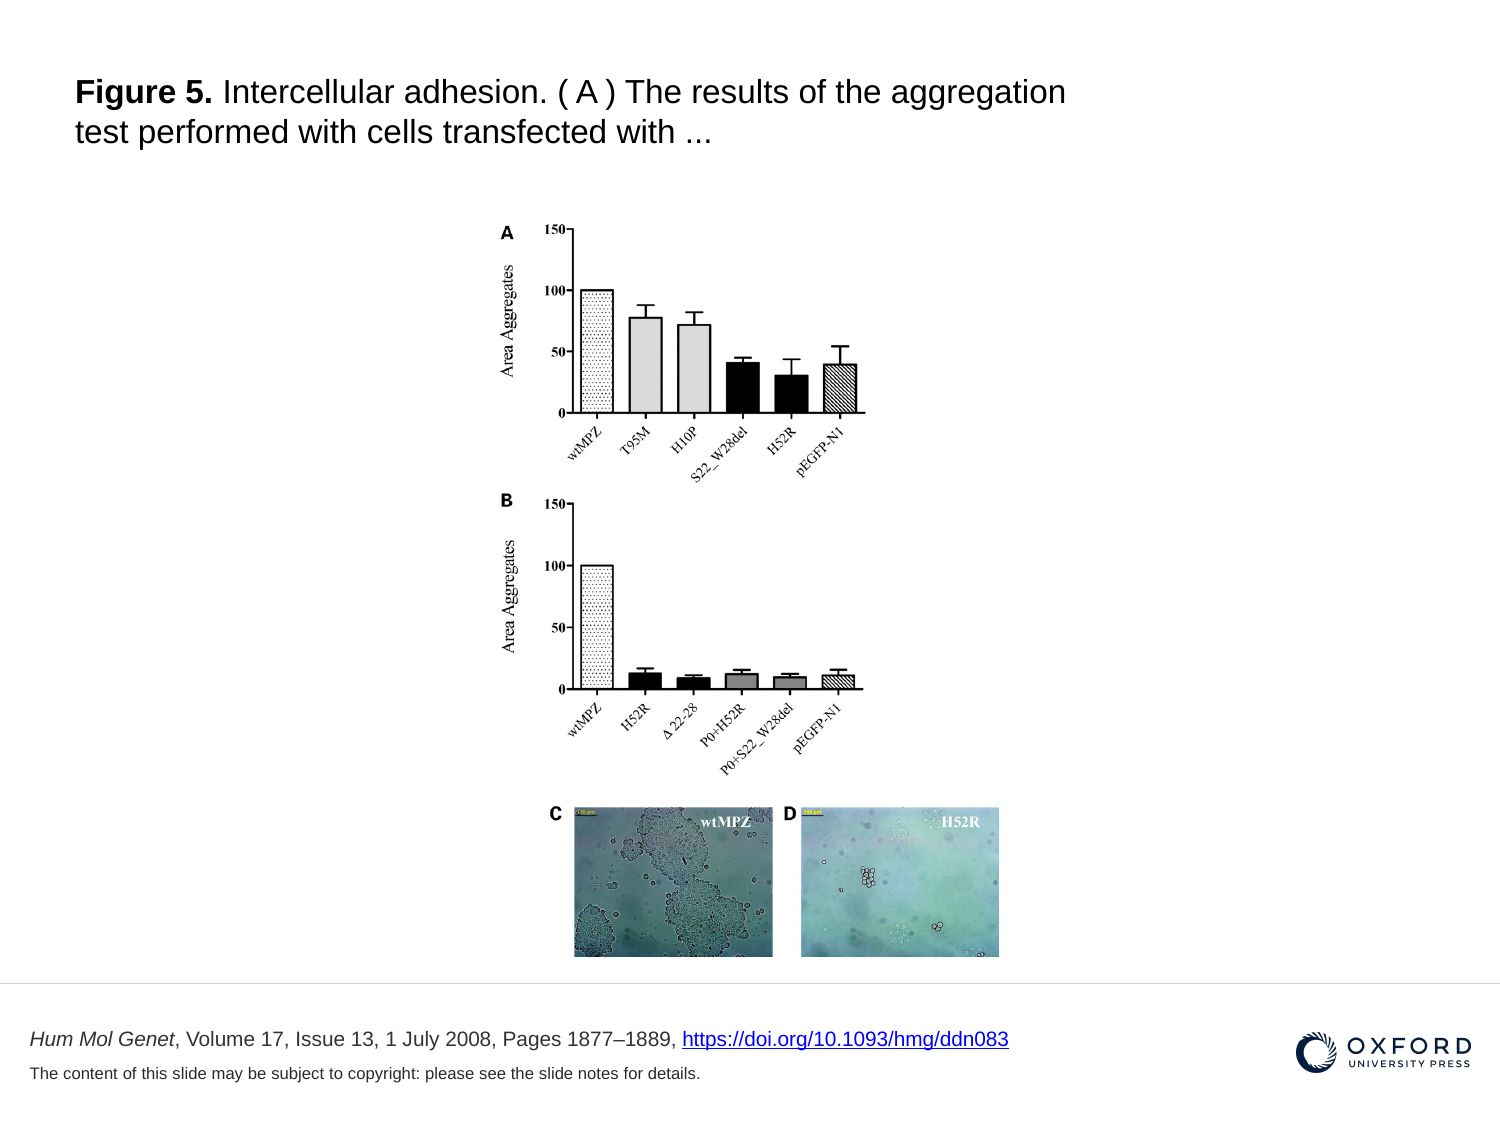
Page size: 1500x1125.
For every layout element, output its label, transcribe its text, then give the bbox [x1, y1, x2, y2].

picture [1296, 1032, 1471, 1073]
title Figure 5. Intercellular adhesion. ( A ) The results of the aggregation test performed with cells transfected with ... [75, 69, 1078, 171]
footer Hum Mol Genet, Volume 17, Issue 13, 1 July 2008, Pages 1877–1889, https://doi.org/10.1093/hmg/ddn083 The content of this slide may be subject to copyright: please see the slide notes for details. [0, 983, 1260, 1125]
picture [499, 224, 999, 957]
